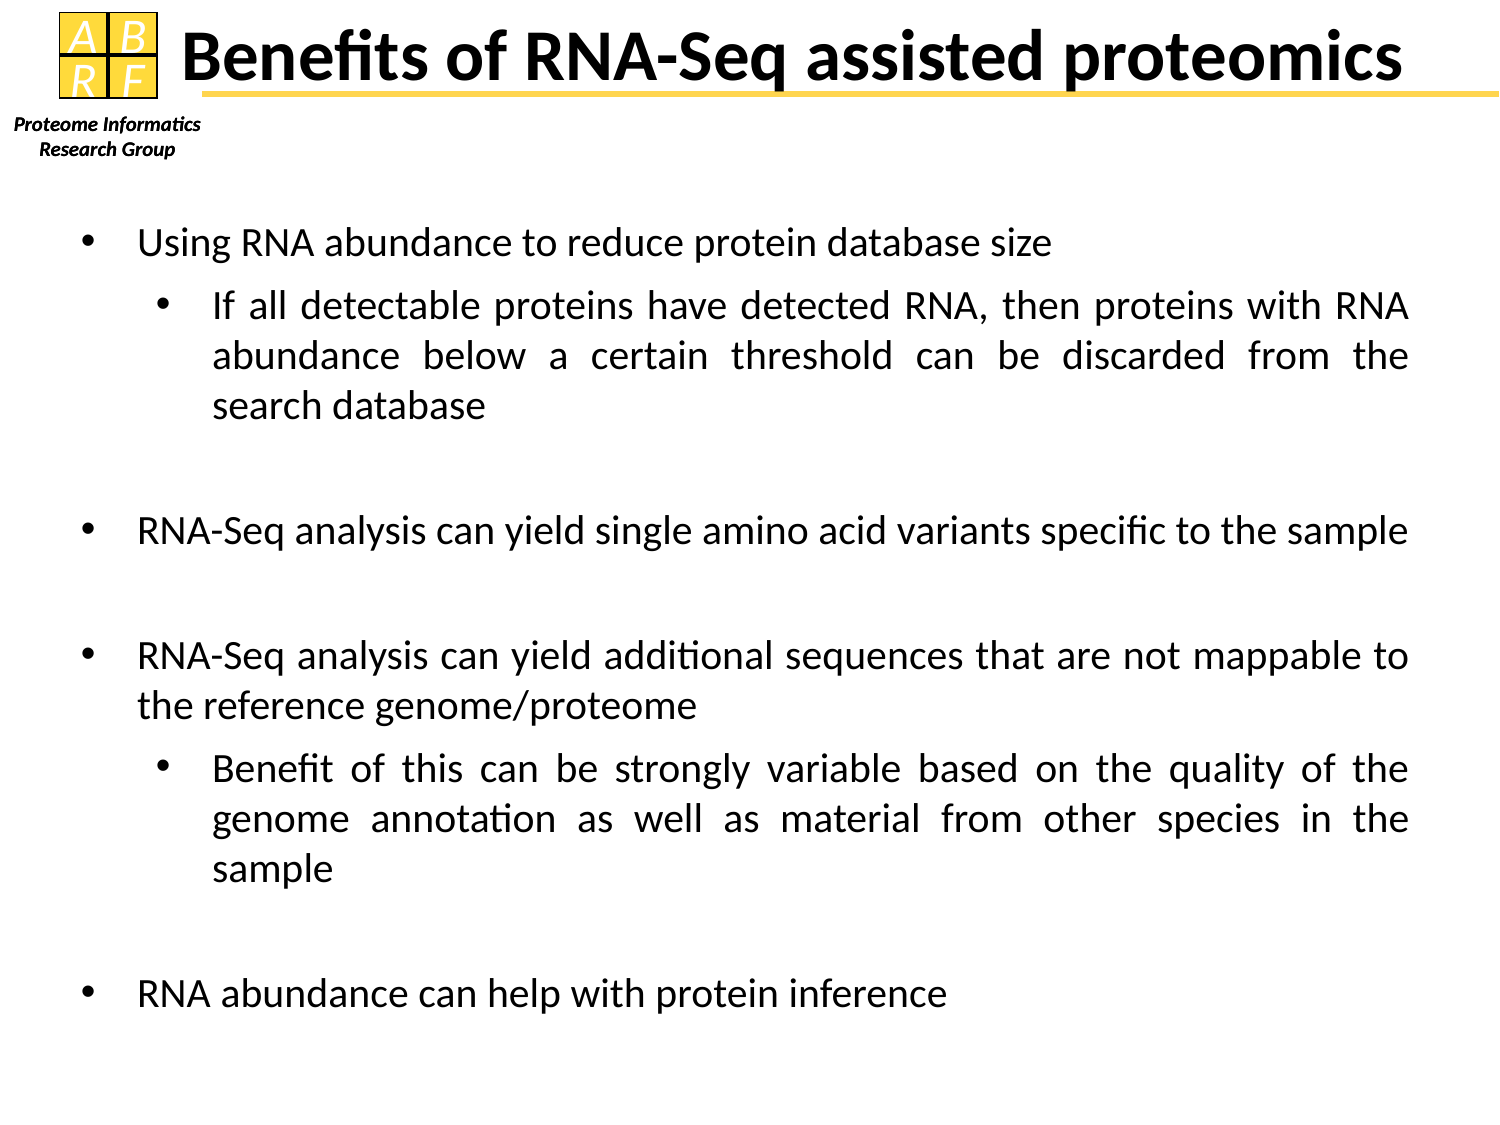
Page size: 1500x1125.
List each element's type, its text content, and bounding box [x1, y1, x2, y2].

text_box Using RNA abundance to reduce protein database size If all detectable proteins have detected RNA, then proteins with RNA abundance below a certain threshold can be discarded from the search database RNA-Seq analysis can yield single amino acid variants specific to the sample RNA-Seq analysis can yield additional sequences that are not mappable to the reference genome/proteome Benefit of this can be strongly variable based on the quality of the genome annotation as well as material from other species in the sample RNA abundance can help with protein inference [37, 207, 1425, 1125]
title Benefits of RNA-Seq assisted proteomics [85, 0, 1500, 92]
